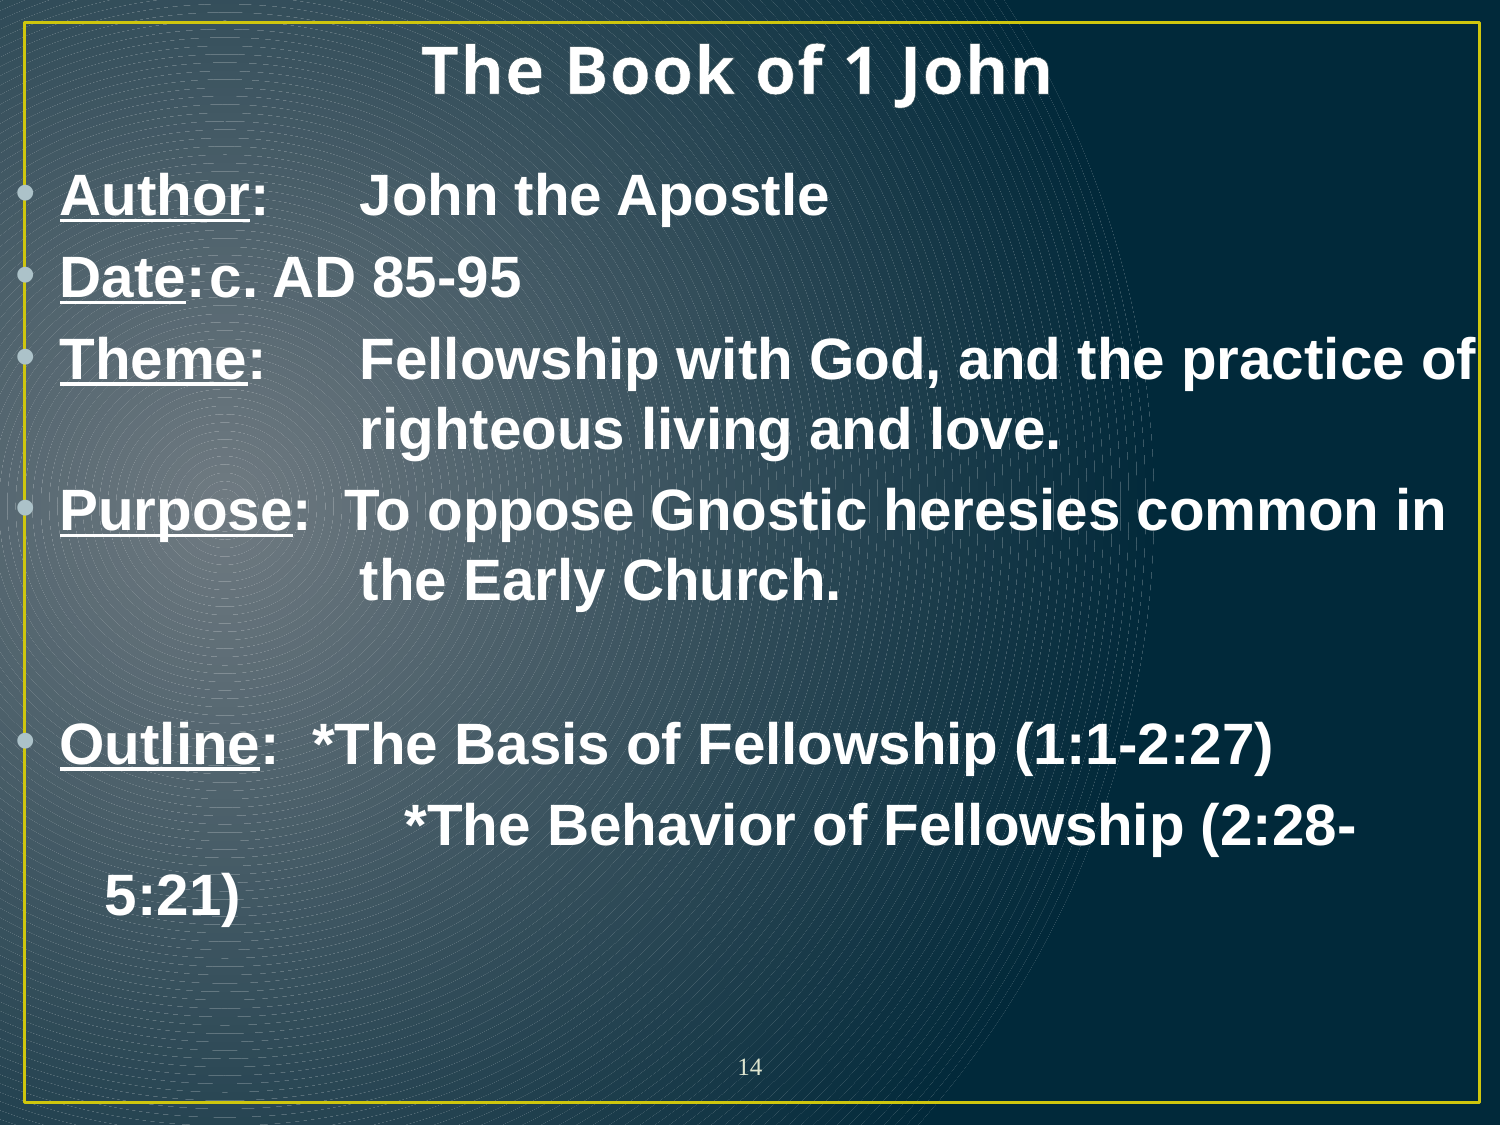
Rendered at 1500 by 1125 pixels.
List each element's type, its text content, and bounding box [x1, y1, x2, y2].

list Author: John the Apostle Date: c. AD 85-95 Theme: Fellowship with God, and the practice of righteous living and love. Purpose: To oppose Gnostic heresies common in the Early Church. Outline: *The Basis of Fellowship (1:1-2:27) *The Behavior of Fellowship (2:28-5:21) [0, 149, 1500, 1125]
title The Book of 1 John [62, 12, 1413, 116]
